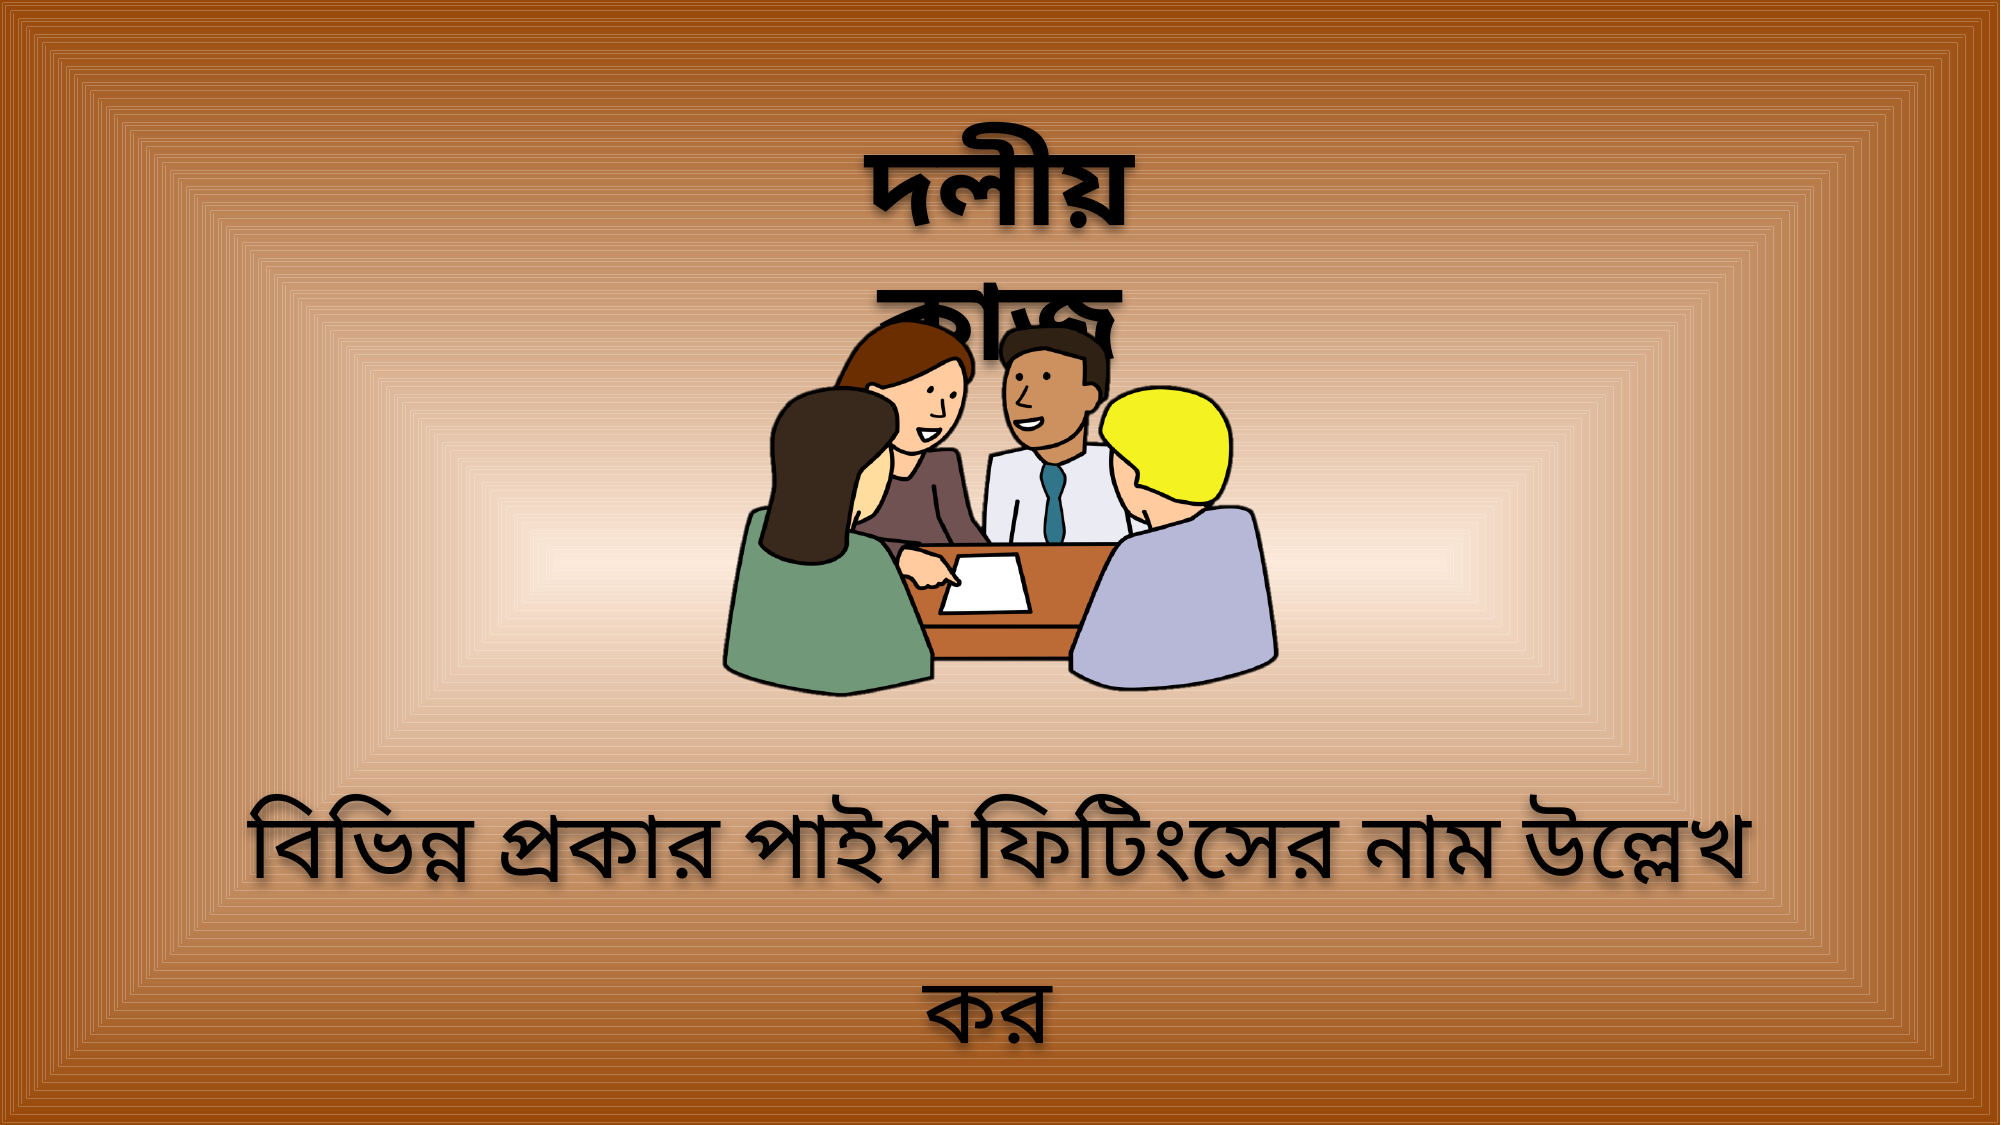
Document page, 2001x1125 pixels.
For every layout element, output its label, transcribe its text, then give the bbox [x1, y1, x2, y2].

picture [701, 290, 1299, 726]
text_box দলীয় কাজ [760, 105, 1239, 290]
text_box বিভিন্ন প্রকার পাইপ ফিটিংসের নাম উল্লেখ কর [212, 724, 1788, 1070]
